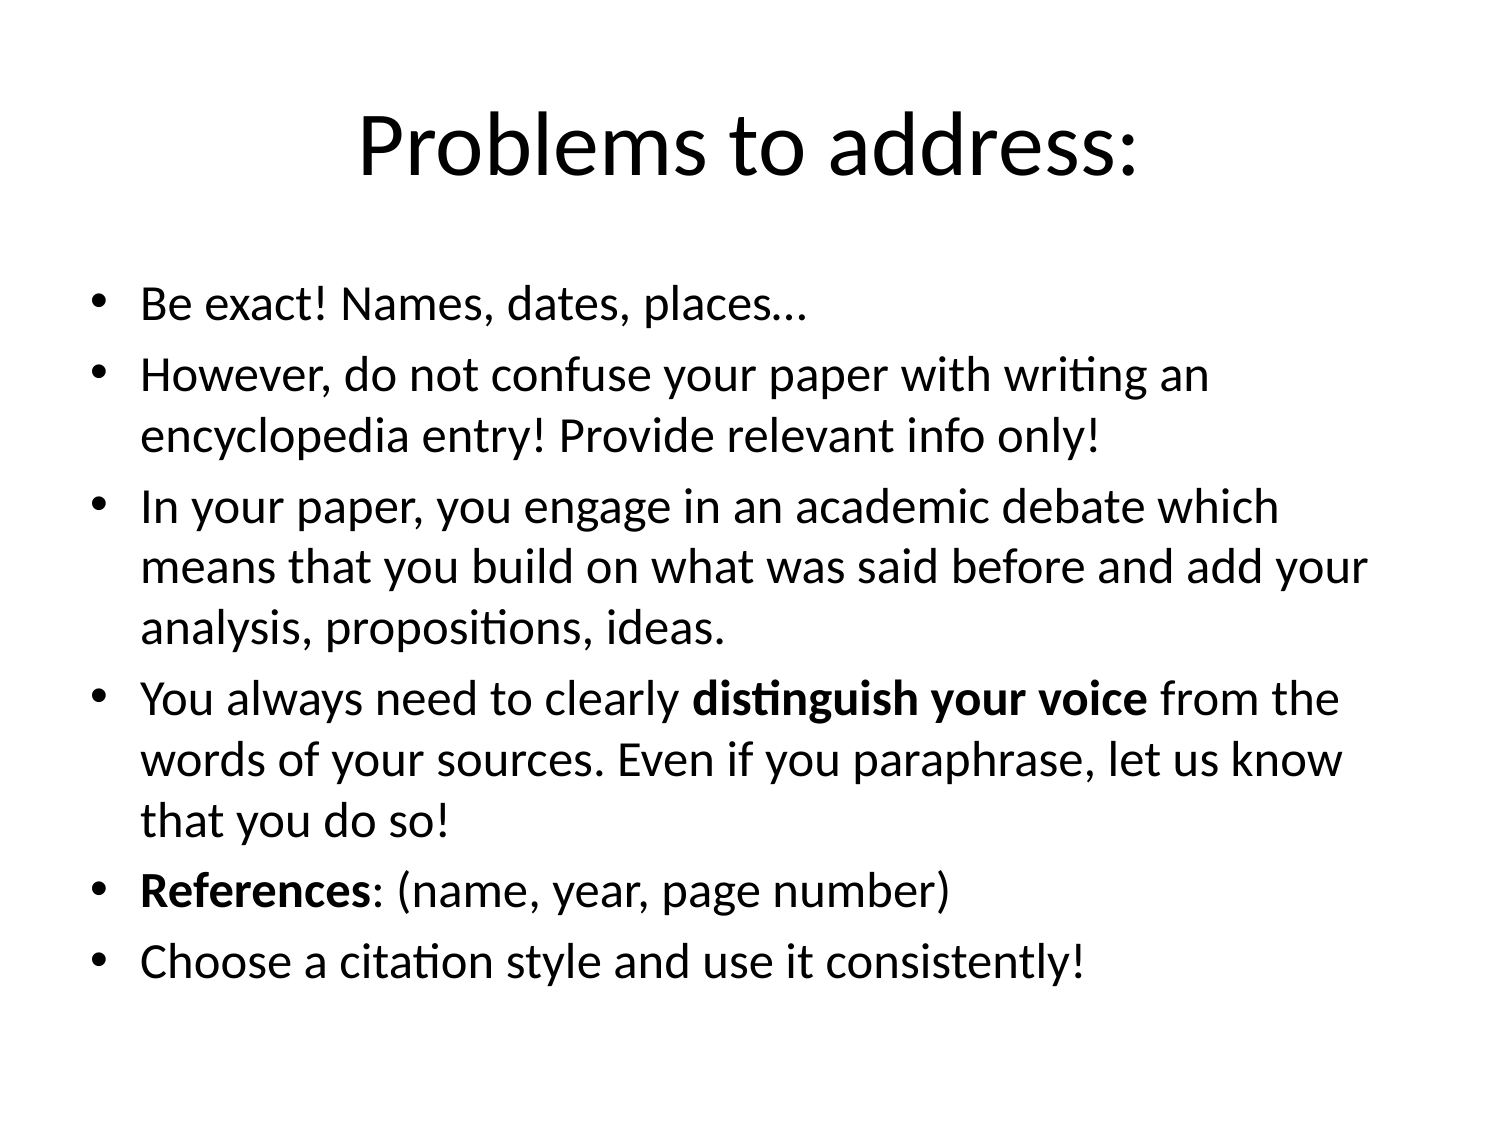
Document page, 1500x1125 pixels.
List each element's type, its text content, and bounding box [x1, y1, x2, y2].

title Problems to address: [75, 45, 1425, 233]
list Be exact! Names, dates, places… However, do not confuse your paper with writing an encyclopedia entry! Provide relevant info only! In your paper, you engage in an academic debate which means that you build on what was said before and add your analysis, propositions, ideas. You always need to clearly distinguish your voice from the words of your sources. Even if you paraphrase, let us know that you do so! References: (name, year, page number) Choose a citation style and use it consistently! [75, 262, 1425, 1005]
